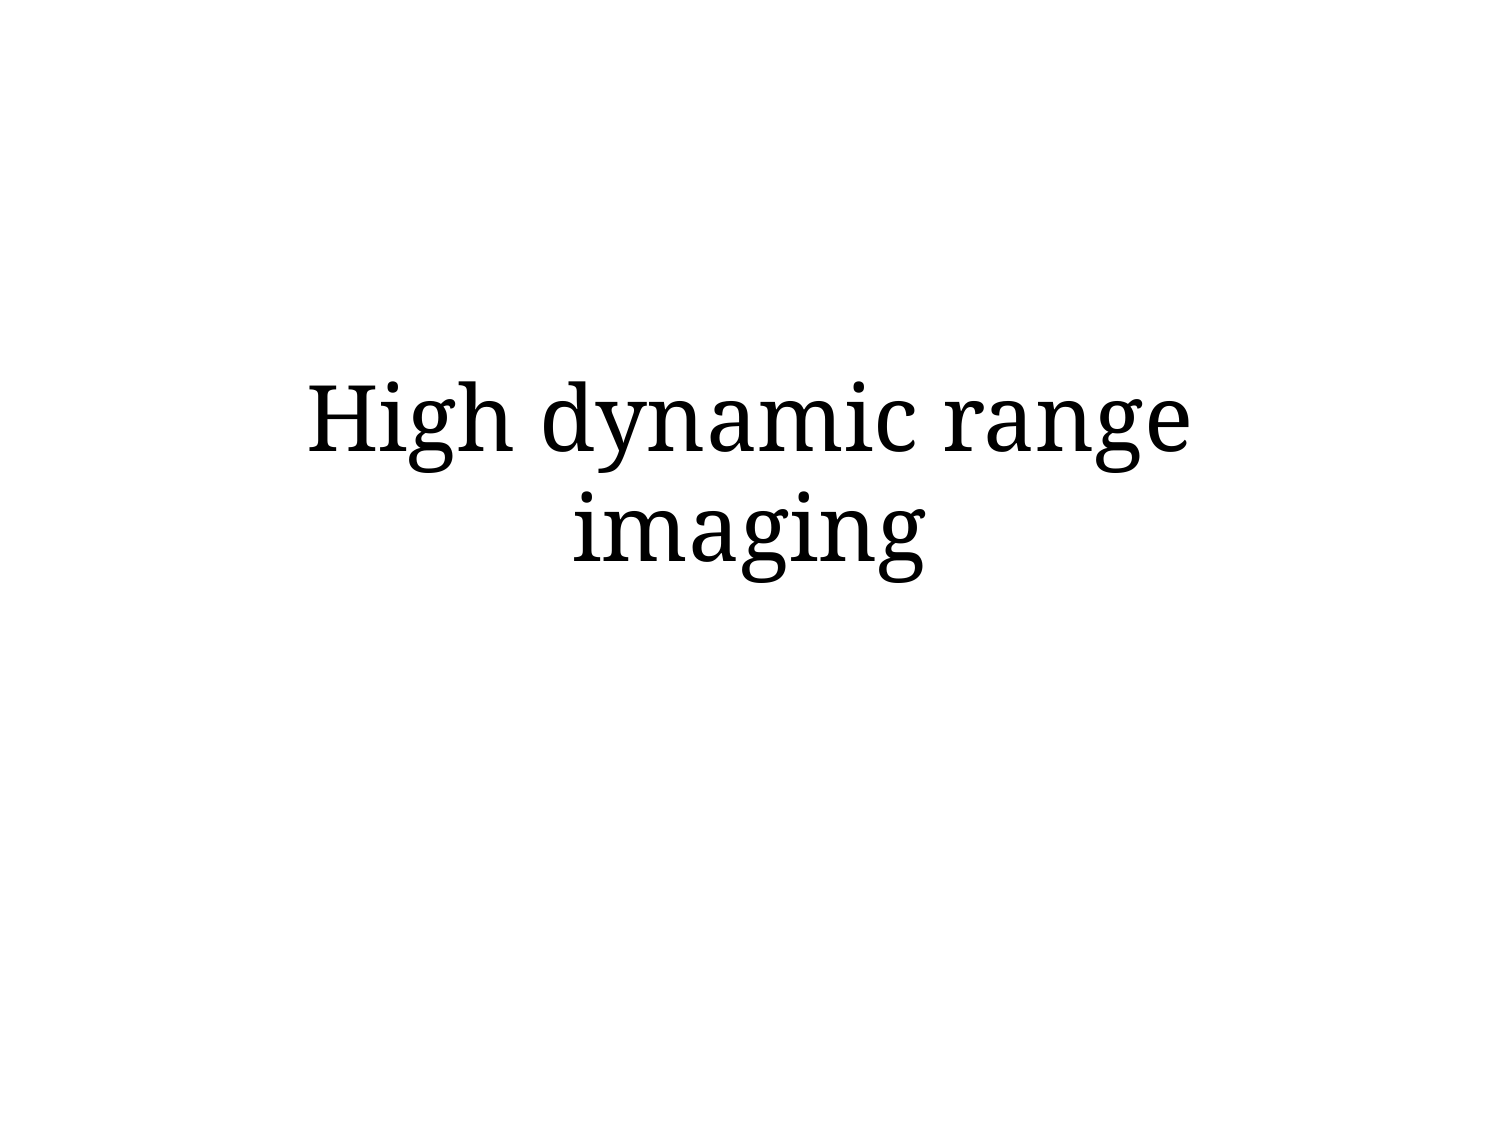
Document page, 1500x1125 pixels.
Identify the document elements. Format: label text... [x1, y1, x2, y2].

title High dynamic range imaging [112, 349, 1388, 591]
